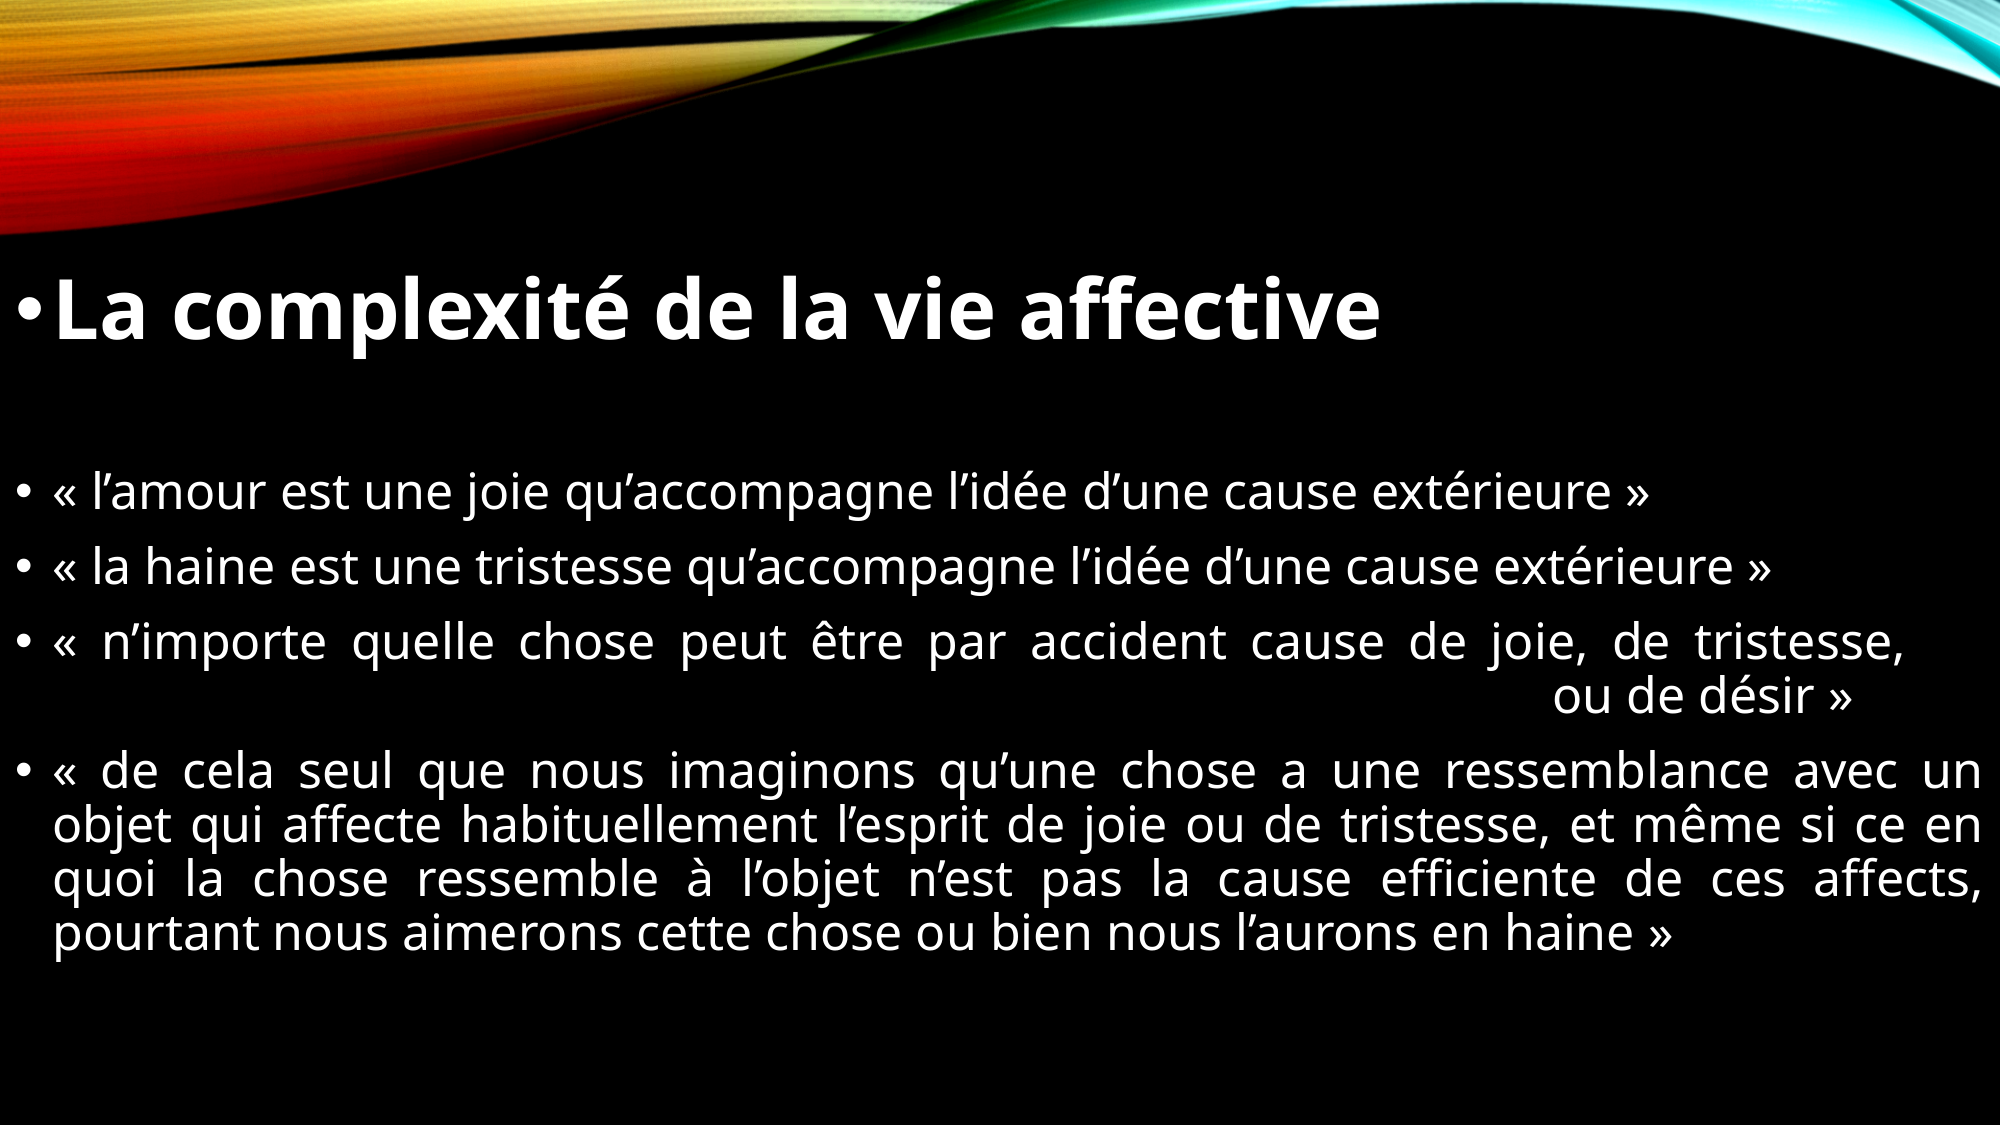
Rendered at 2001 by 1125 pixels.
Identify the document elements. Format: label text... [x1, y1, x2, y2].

list La complexité de la vie affective « l’amour est une joie qu’accompagne l’idée d’une cause extérieure » « la haine est une tristesse qu’accompagne l’idée d’une cause extérieure » « n’importe quelle chose peut être par accident cause de joie, de tristesse, ou de désir » « de cela seul que nous imaginons qu’une chose a une ressemblance avec un objet qui affecte habituellement l’esprit de joie ou de tristesse, et même si ce en quoi la chose ressemble à l’objet n’est pas la cause efficiente de ces affects, pourtant nous aimerons cette chose ou bien nous l’aurons en haine » [0, 259, 2000, 1099]
picture [0, 0, 2000, 237]
